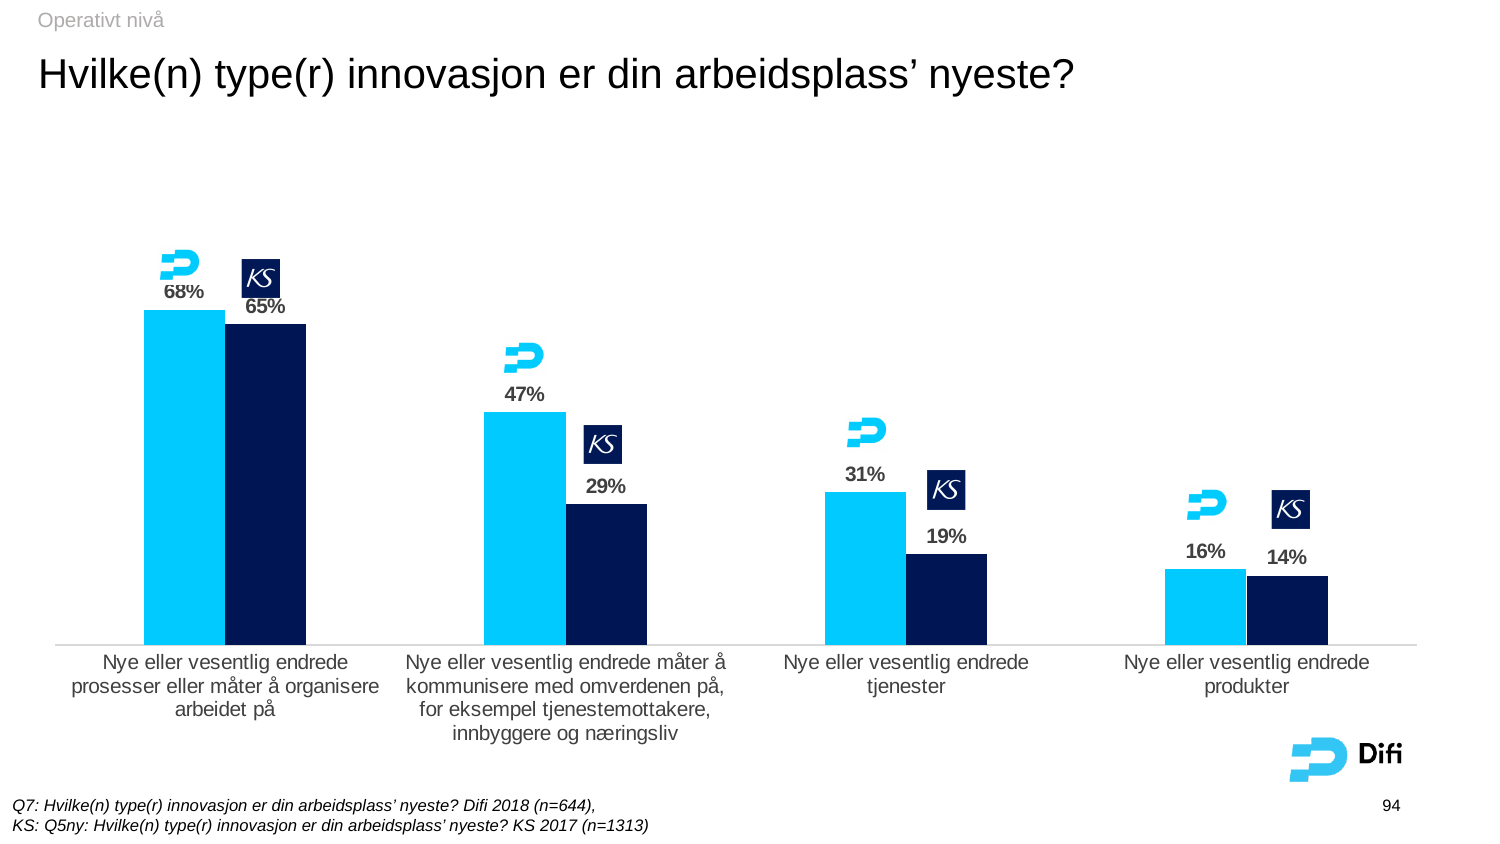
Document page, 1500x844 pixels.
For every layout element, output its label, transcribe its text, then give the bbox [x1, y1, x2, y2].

slide_number 94 [1363, 793, 1402, 816]
text_box Q7: Hvilke(n) type(r) innovasjon er din arbeidsplass’ nyeste? Difi 2018 (n=644), KS: Q5ny: Hvilke(n) type(r) innovasjon er din arbeidsplass’ nyeste? KS 2017 (n=1313) [11, 794, 655, 835]
text_box Hvilke(n) type(r) innovasjon er din arbeidsplass’ nyeste? [38, 33, 1209, 98]
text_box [26, 241, 1446, 756]
picture [1289, 756, 1402, 782]
text_box Operativt nivå [22, 0, 208, 39]
